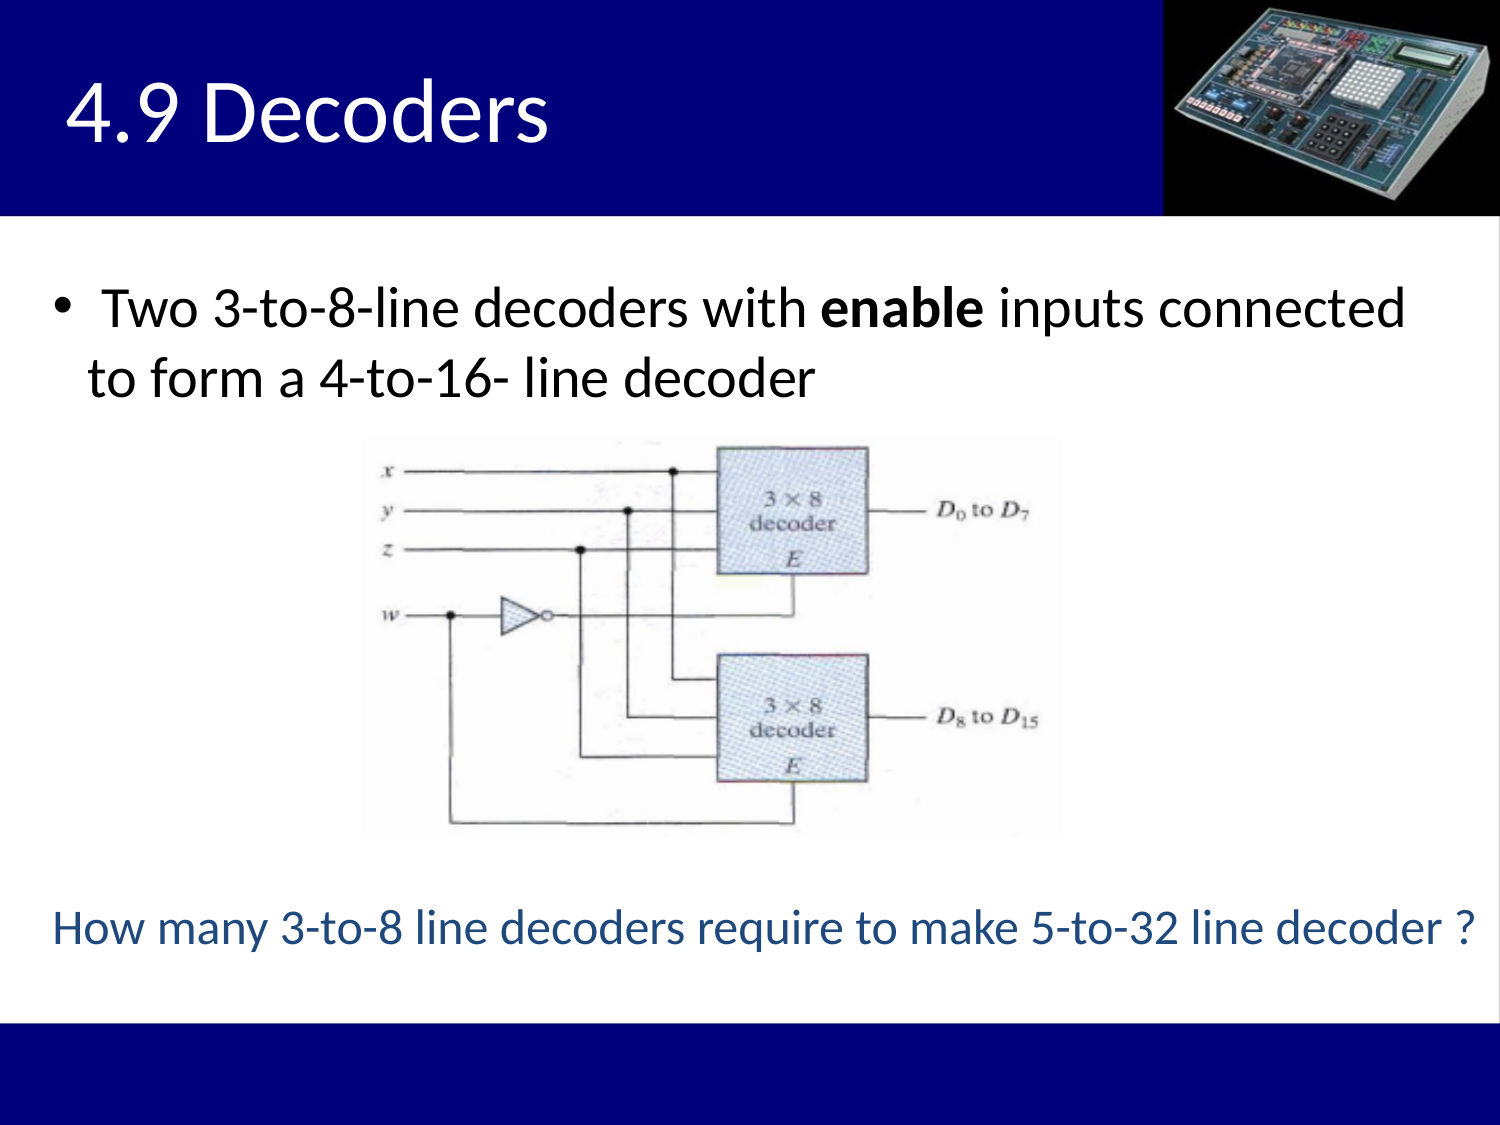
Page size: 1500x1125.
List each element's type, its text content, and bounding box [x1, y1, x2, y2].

title Two 3-to-8-line decoders with enable inputs connected to form a 4-to-16- line decoder [37, 237, 1450, 442]
text_box How many 3-to-8 line decoders require to make 5-to-32 line decoder ? [37, 887, 1500, 963]
picture [0, 0, 1500, 1125]
text_box 4.9 Decoders [50, 0, 675, 213]
